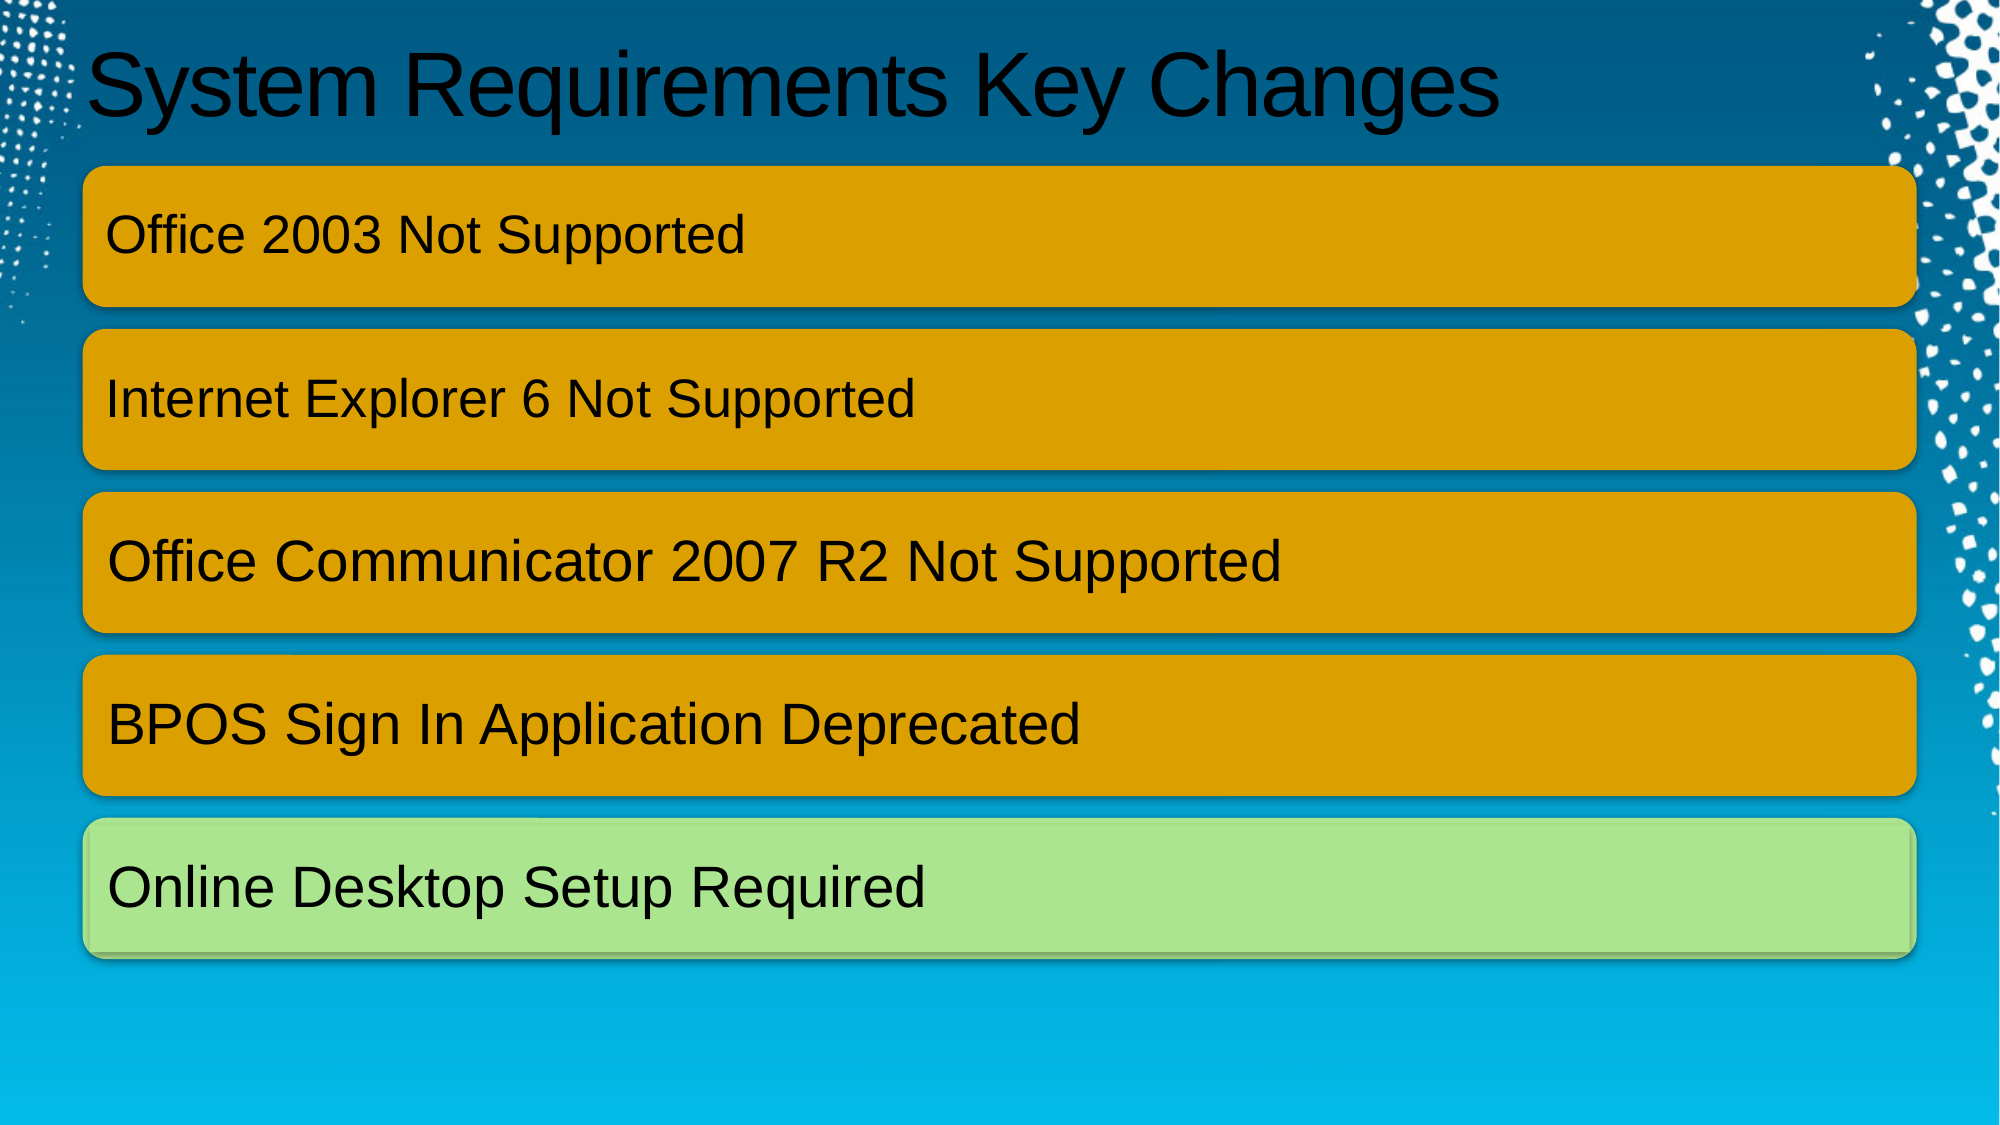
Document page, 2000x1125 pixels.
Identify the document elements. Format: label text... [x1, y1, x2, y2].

picture [1945, 213, 1955, 220]
picture [1981, 604, 2000, 620]
picture [1988, 691, 2000, 709]
picture [16, 22, 23, 34]
picture [1955, 246, 1965, 256]
picture [1950, 359, 1960, 366]
picture [1992, 438, 2000, 448]
picture [56, 47, 64, 55]
picture [1990, 492, 2000, 505]
picture [24, 72, 32, 79]
picture [26, 57, 34, 68]
picture [1979, 657, 1995, 676]
picture [1993, 321, 2000, 339]
picture [1914, 308, 1929, 326]
picture [1922, 200, 1934, 207]
picture [13, 41, 25, 49]
picture [1982, 714, 1993, 729]
picture [1915, 109, 1924, 119]
picture [1972, 312, 1985, 322]
picture [1973, 368, 1982, 380]
picture [29, 27, 38, 38]
picture [1889, 152, 1901, 165]
picture [47, 0, 57, 10]
picture [1921, 0, 1934, 8]
picture [3, 10, 11, 18]
picture [0, 155, 5, 163]
picture [1929, 27, 1945, 45]
picture [34, 101, 43, 111]
picture [1946, 525, 1956, 533]
picture [18, 13, 26, 19]
picture [1916, 164, 1923, 177]
picture [1963, 589, 1976, 607]
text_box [82, 654, 1917, 797]
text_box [82, 817, 1917, 960]
picture [1968, 481, 1978, 492]
picture [1935, 379, 1948, 391]
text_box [82, 165, 1917, 308]
picture [41, 59, 48, 67]
picture [1925, 141, 1935, 155]
picture [1935, 0, 2000, 306]
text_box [82, 491, 1917, 634]
picture [1920, 257, 1932, 264]
picture [33, 116, 40, 124]
picture [1978, 517, 1987, 527]
picture [45, 16, 55, 24]
picture [1919, 367, 1930, 378]
picture [54, 76, 60, 83]
picture [1963, 335, 1972, 344]
picture [1942, 269, 1953, 276]
picture [1930, 291, 1941, 297]
picture [1963, 535, 1977, 550]
picture [1938, 122, 1950, 133]
picture [1991, 747, 2000, 765]
picture [1991, 637, 2000, 652]
picture [1928, 399, 1939, 415]
picture [17, 129, 23, 136]
picture [1935, 177, 1945, 189]
picture [18, 0, 29, 6]
picture [1980, 460, 1987, 469]
picture [1932, 235, 1943, 241]
picture [33, 88, 42, 97]
picture [1941, 324, 1952, 332]
picture [1925, 87, 1941, 99]
picture [6, 97, 12, 105]
picture [1988, 547, 2000, 561]
picture [1963, 278, 1976, 291]
picture [0, 40, 9, 45]
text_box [82, 328, 1917, 471]
picture [1926, 344, 1939, 358]
picture [1995, 582, 2000, 595]
title System Requirements Key Changes [85, 37, 1914, 138]
picture [1955, 557, 1965, 573]
picture [58, 32, 66, 41]
picture [1984, 349, 1992, 357]
picture [28, 42, 36, 53]
picture [43, 42, 49, 53]
picture [1970, 426, 1980, 436]
picture [0, 24, 9, 33]
picture [1969, 625, 1985, 642]
picture [1948, 413, 1958, 424]
picture [1942, 465, 1958, 483]
picture [1957, 187, 1971, 200]
picture [1960, 392, 1970, 403]
picture [10, 69, 17, 78]
picture [1994, 382, 2000, 391]
picture [31, 131, 37, 138]
picture [11, 55, 21, 64]
picture [9, 84, 15, 91]
picture [1972, 570, 1986, 583]
picture [42, 31, 53, 39]
picture [1953, 301, 1962, 312]
picture [1946, 155, 1961, 167]
picture [1958, 445, 1968, 460]
picture [33, 0, 42, 10]
picture [38, 74, 47, 80]
picture [30, 14, 40, 23]
picture [55, 62, 62, 69]
picture [1983, 404, 1992, 414]
picture [16, 143, 21, 151]
picture [1952, 502, 1967, 516]
picture [1935, 431, 1946, 449]
picture [1974, 683, 1985, 694]
